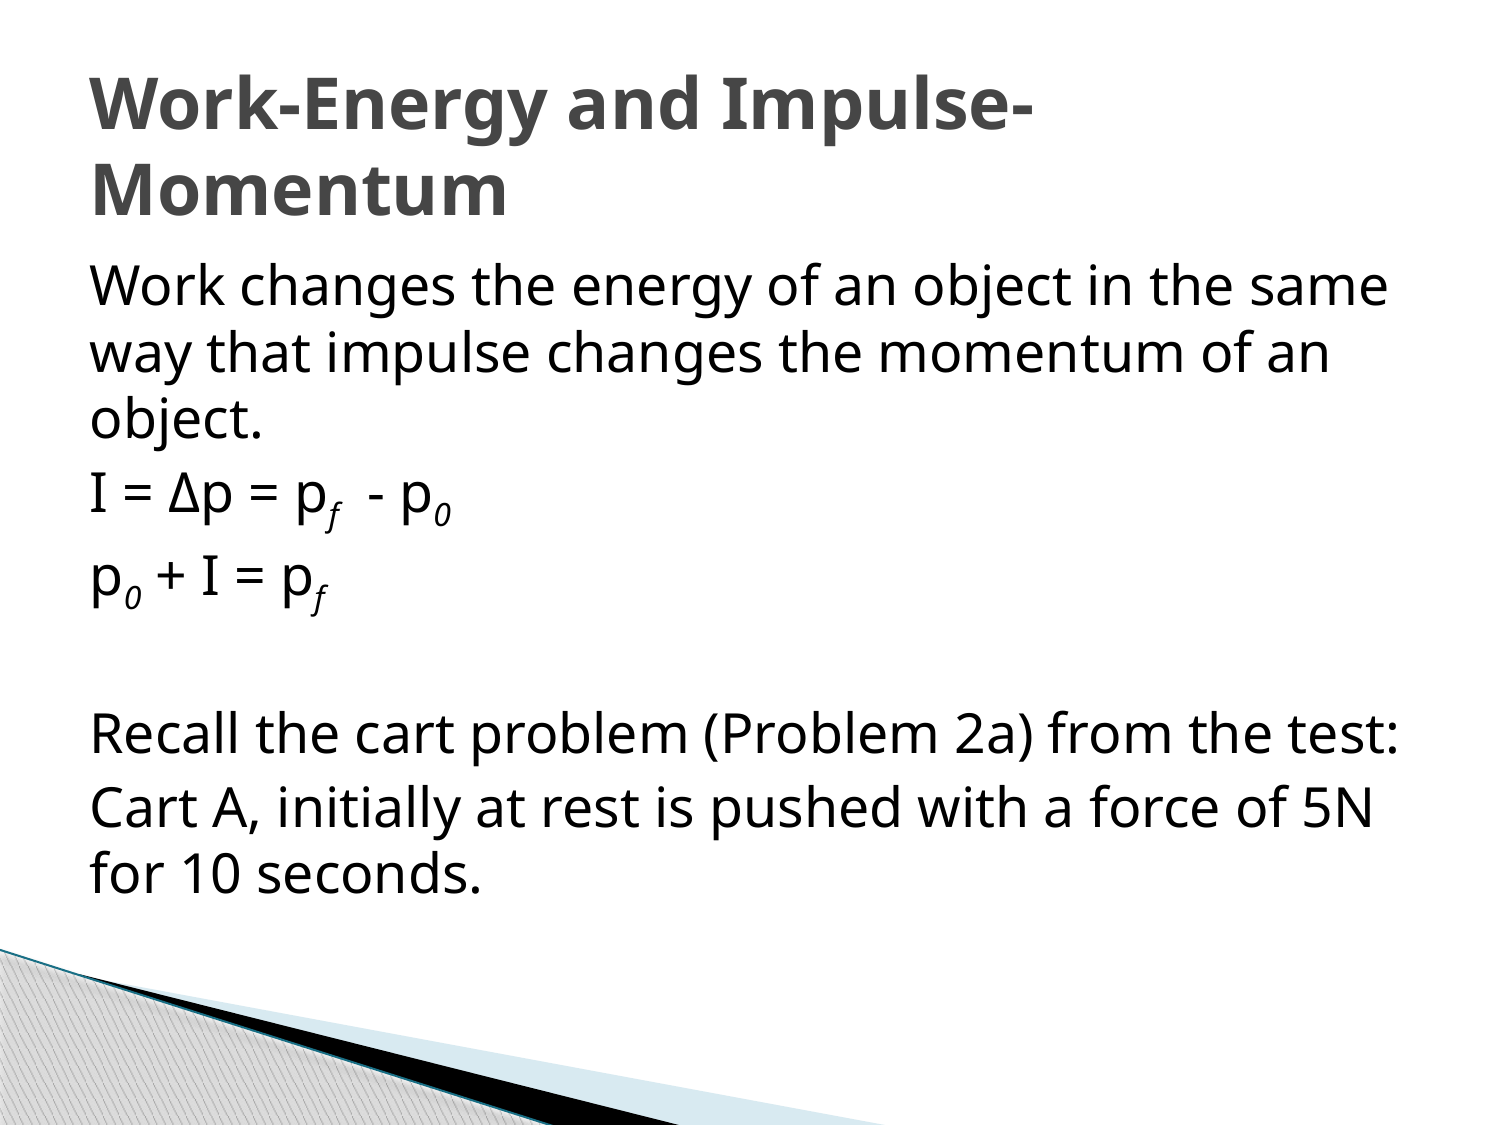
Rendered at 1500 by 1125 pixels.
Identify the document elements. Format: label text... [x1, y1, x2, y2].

list Work changes the energy of an object in the same way that impulse changes the momentum of an object. I = Δp = pf - p0 p0 + I = pf Recall the cart problem (Problem 2a) from the test: Cart A, initially at rest is pushed with a force of 5N for 10 seconds. [75, 243, 1425, 986]
title Work-Energy and Impulse-Momentum [75, 50, 1425, 238]
